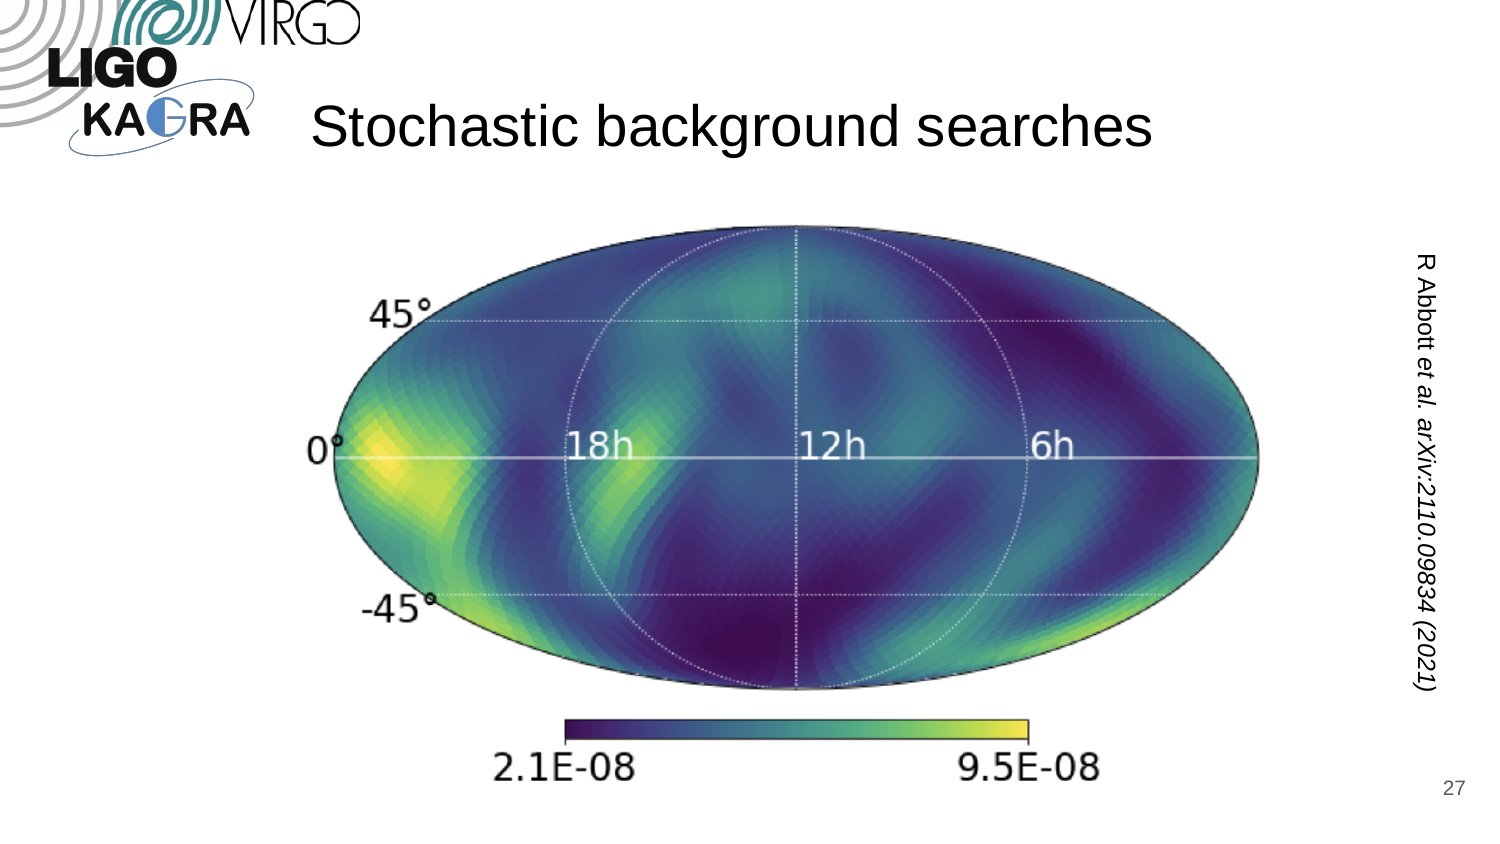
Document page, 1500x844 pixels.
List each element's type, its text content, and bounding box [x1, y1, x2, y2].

text_box R Abbott et al. arXiv:2110.09834 (2021) [1398, 195, 1463, 753]
picture [249, 192, 1319, 820]
picture [0, 0, 360, 162]
title Stochastic background searches [294, 72, 1273, 167]
slide_number 27 [1391, 754, 1482, 820]
